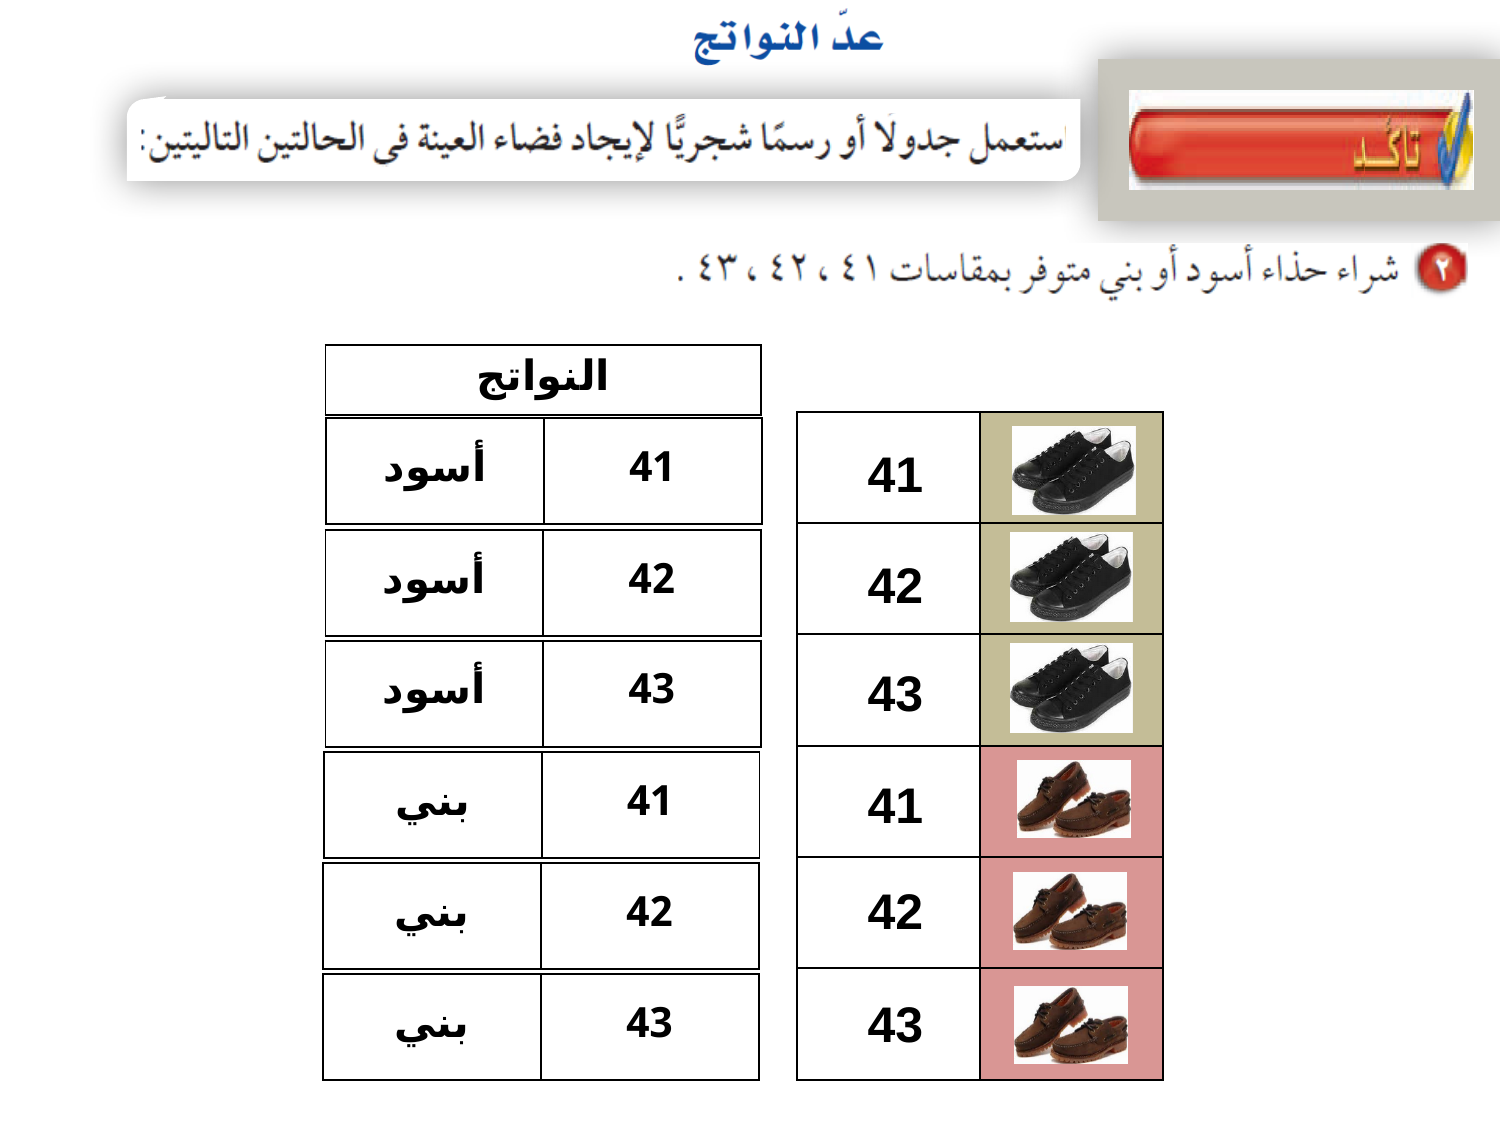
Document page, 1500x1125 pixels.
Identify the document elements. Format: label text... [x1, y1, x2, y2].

text_box 41 [804, 435, 987, 510]
table_cell [798, 858, 979, 967]
table_header أسود [327, 419, 543, 523]
picture [1009, 532, 1134, 622]
table_header أسود [326, 642, 542, 746]
text_box 43 [804, 654, 987, 730]
text_box 42 [804, 872, 987, 947]
table_cell [981, 969, 1162, 1079]
text_box 43 [804, 985, 987, 1061]
table_header 43 [544, 642, 760, 746]
table_cell [798, 524, 979, 633]
table_header [981, 413, 1162, 522]
picture [1128, 89, 1475, 191]
table_cell [981, 524, 1162, 633]
picture [690, 6, 885, 67]
picture [133, 106, 1074, 174]
table_header بني [324, 975, 540, 1079]
text_box 42 [804, 546, 987, 621]
picture [1013, 872, 1127, 950]
table_header 43 [542, 975, 758, 1079]
table_header أسود [326, 531, 542, 635]
table_cell [981, 635, 1162, 745]
table_cell [798, 747, 979, 856]
table_cell [981, 858, 1162, 967]
picture [1012, 425, 1136, 516]
table_header 42 [542, 864, 758, 968]
table_header 41 [545, 419, 761, 523]
table_header [798, 413, 979, 522]
table_header النواتج [326, 346, 760, 414]
picture [1017, 760, 1131, 838]
table_cell [798, 969, 979, 1079]
text_box 41 [804, 765, 987, 841]
picture [1009, 643, 1134, 733]
table_header 41 [543, 753, 759, 857]
table_cell [798, 635, 979, 745]
table_header 42 [544, 531, 760, 635]
table_cell [981, 747, 1162, 856]
picture [678, 243, 1468, 305]
table_header بني [324, 864, 540, 968]
table_header بني [325, 753, 541, 857]
picture [1014, 986, 1128, 1064]
